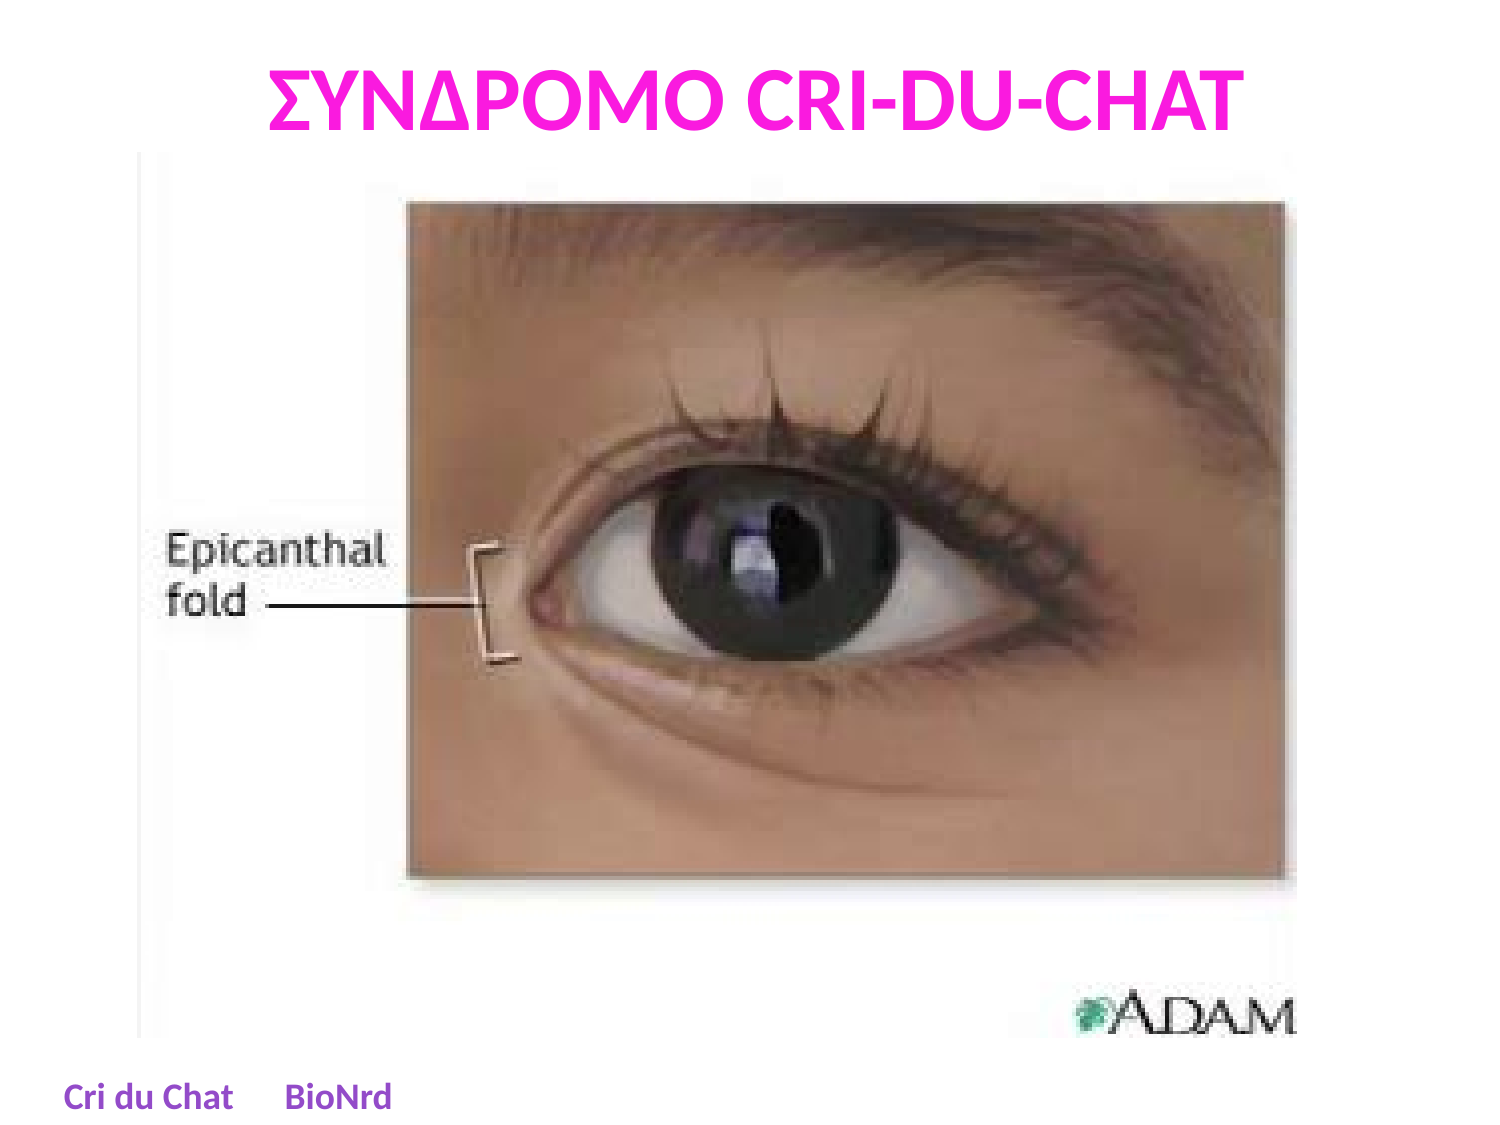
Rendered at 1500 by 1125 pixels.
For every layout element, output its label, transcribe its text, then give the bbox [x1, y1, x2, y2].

picture [116, 152, 1375, 1050]
text_box Cri du Chat BioNrd [49, 1064, 409, 1125]
title ΣΥΝΔΡΟΜΟ CRI-DU-CHAT [82, 0, 1432, 188]
